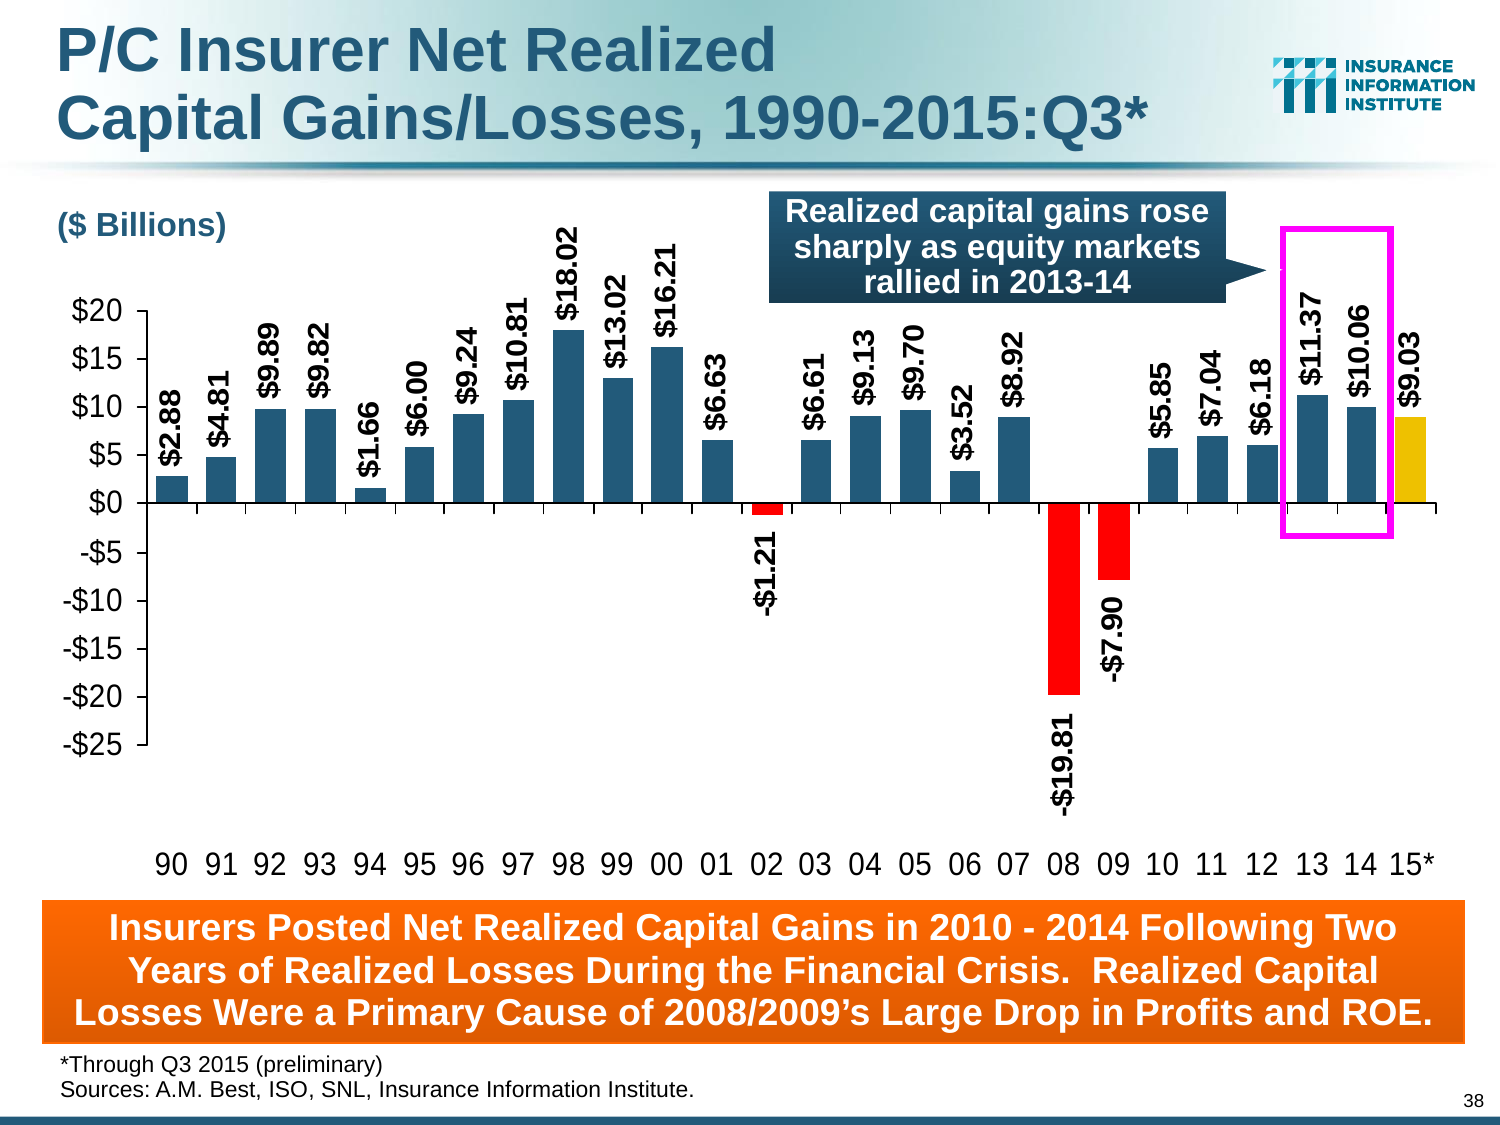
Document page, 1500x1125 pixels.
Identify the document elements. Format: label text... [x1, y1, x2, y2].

title P/C Insurer Net Realized Capital Gains/Losses, 1990-2015:Q3* [48, 14, 1264, 157]
text_box *Through Q3 2015 (preliminary) Sources: A.M. Best, ISO, SNL, Insurance Information Institute. [0, 1053, 1411, 1125]
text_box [49, 188, 1458, 939]
picture [0, 0, 1500, 189]
text_box Insurers Posted Net Realized Capital Gains in 2010 - 2014 Following Two Years of Realized Losses During the Financial Crisis. Realized Capital Losses Were a Primary Cause of 2008/2009’s Large Drop in Profits and ROE. [43, 901, 1465, 1043]
text_box 38 [1411, 1091, 1485, 1111]
